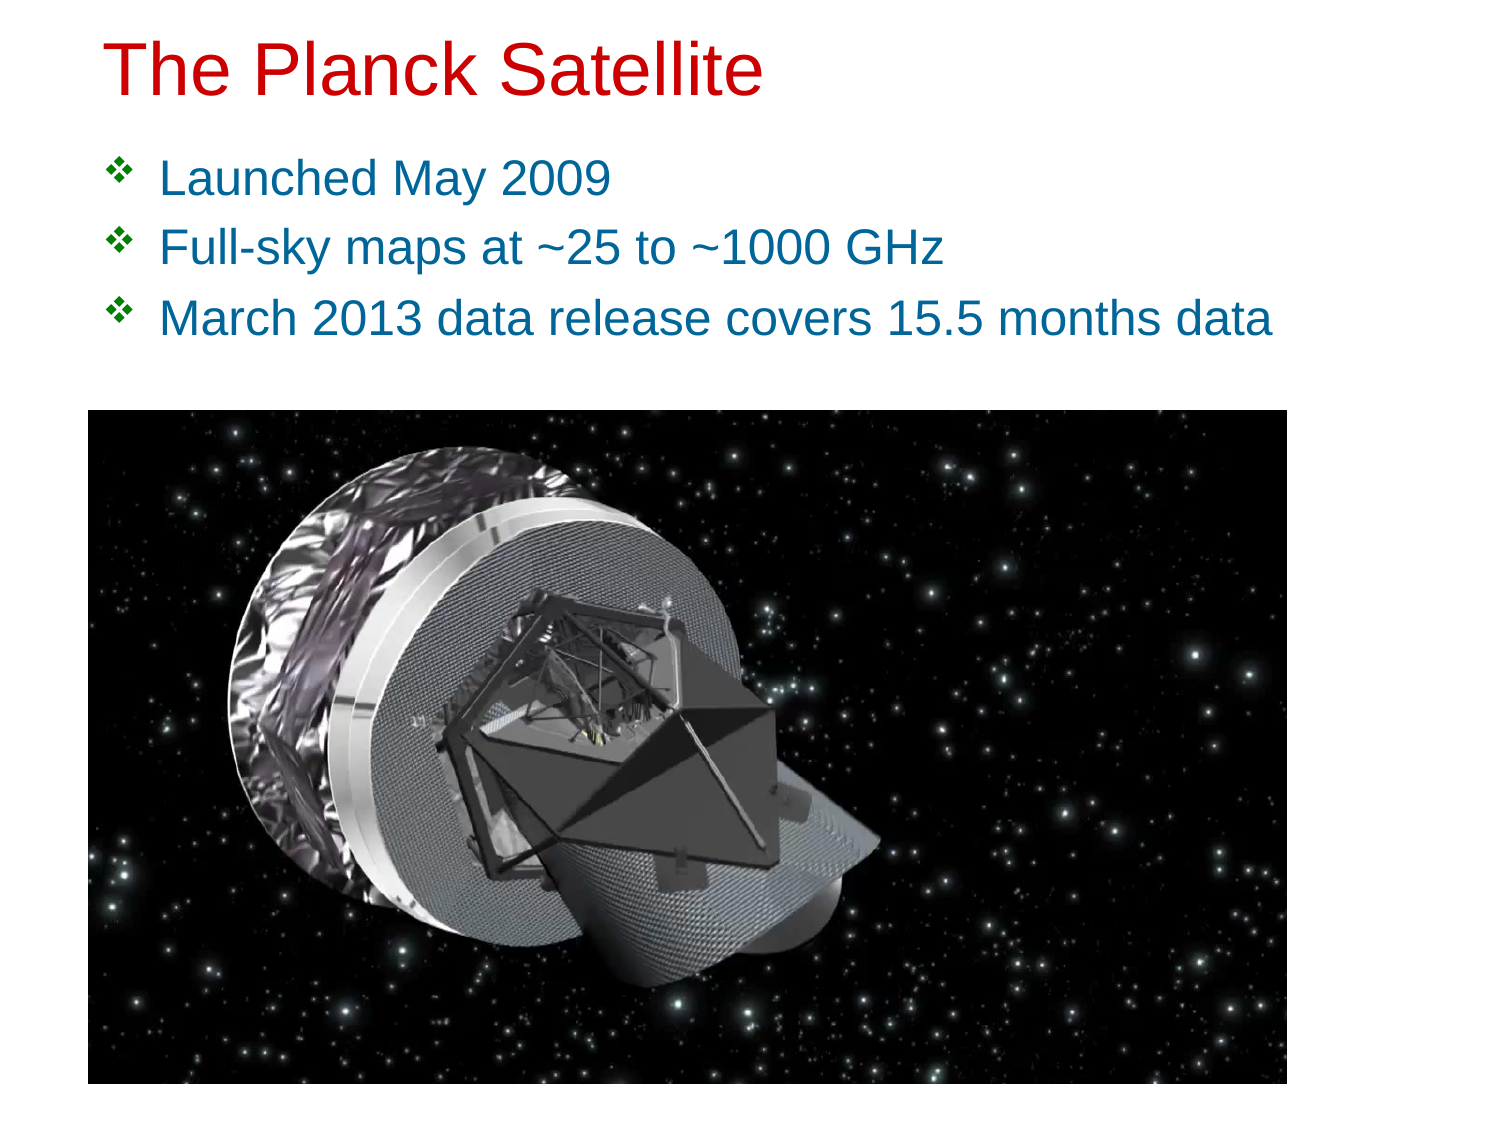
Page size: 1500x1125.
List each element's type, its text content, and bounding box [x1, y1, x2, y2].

title The Planck Satellite [87, 0, 1413, 132]
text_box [87, 409, 1288, 1085]
list Launched May 2009 Full-sky maps at ~25 to ~1000 GHz March 2013 data release covers 15.5 months data [87, 137, 1413, 963]
